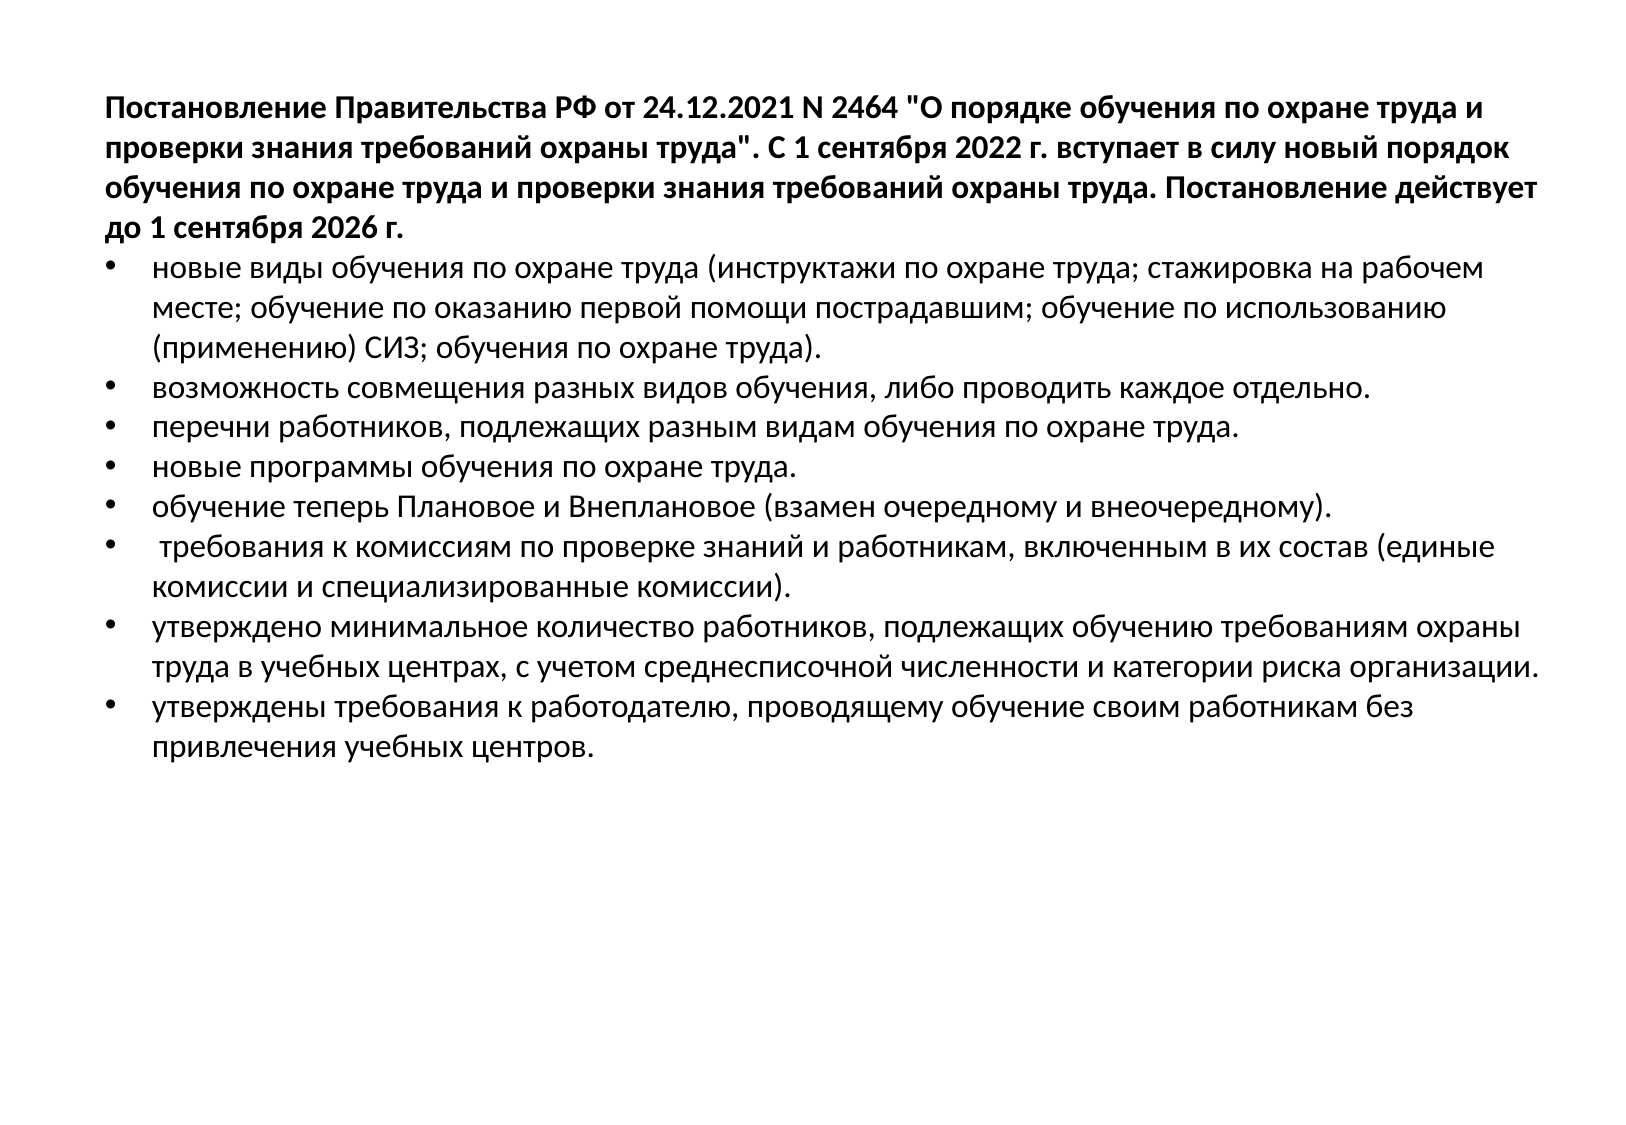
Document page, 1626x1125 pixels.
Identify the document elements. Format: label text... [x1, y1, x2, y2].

text_box Постановление Правительства РФ от 24.12.2021 N 2464 "О порядке обучения по охране труда и проверки знания требований охраны труда". С 1 сентября 2022 г. вступает в силу новый порядок обучения по охране труда и проверки знания требований охраны труда. Постановление действует до 1 сентября 2026 г. новые виды обучения по охране труда (инструктажи по охране труда; стажировка на рабочем месте; обучение по оказанию первой помощи пострадавшим; обучение по использованию (применению) СИЗ; обучения по охране труда). возможность совмещения разных видов обучения, либо проводить каждое отдельно. перечни работников, подлежащих разным видам обучения по охране труда. новые программы обучения по охране труда. обучение теперь Плановое и Внеплановое (взамен очередному и внеочередному). требования к комиссиям по проверке знаний и работникам, включенным в их состав (единые комиссии и специализированные комиссии). утверждено минимальное количество работников, подлежащих обучению требованиям охраны труда в учебных центрах, с учетом среднесписочной численности и категории риска организации. утверждены требования к работодателю, проводящему обучение своим работникам без привлечения учебных центров. [90, 77, 1572, 772]
